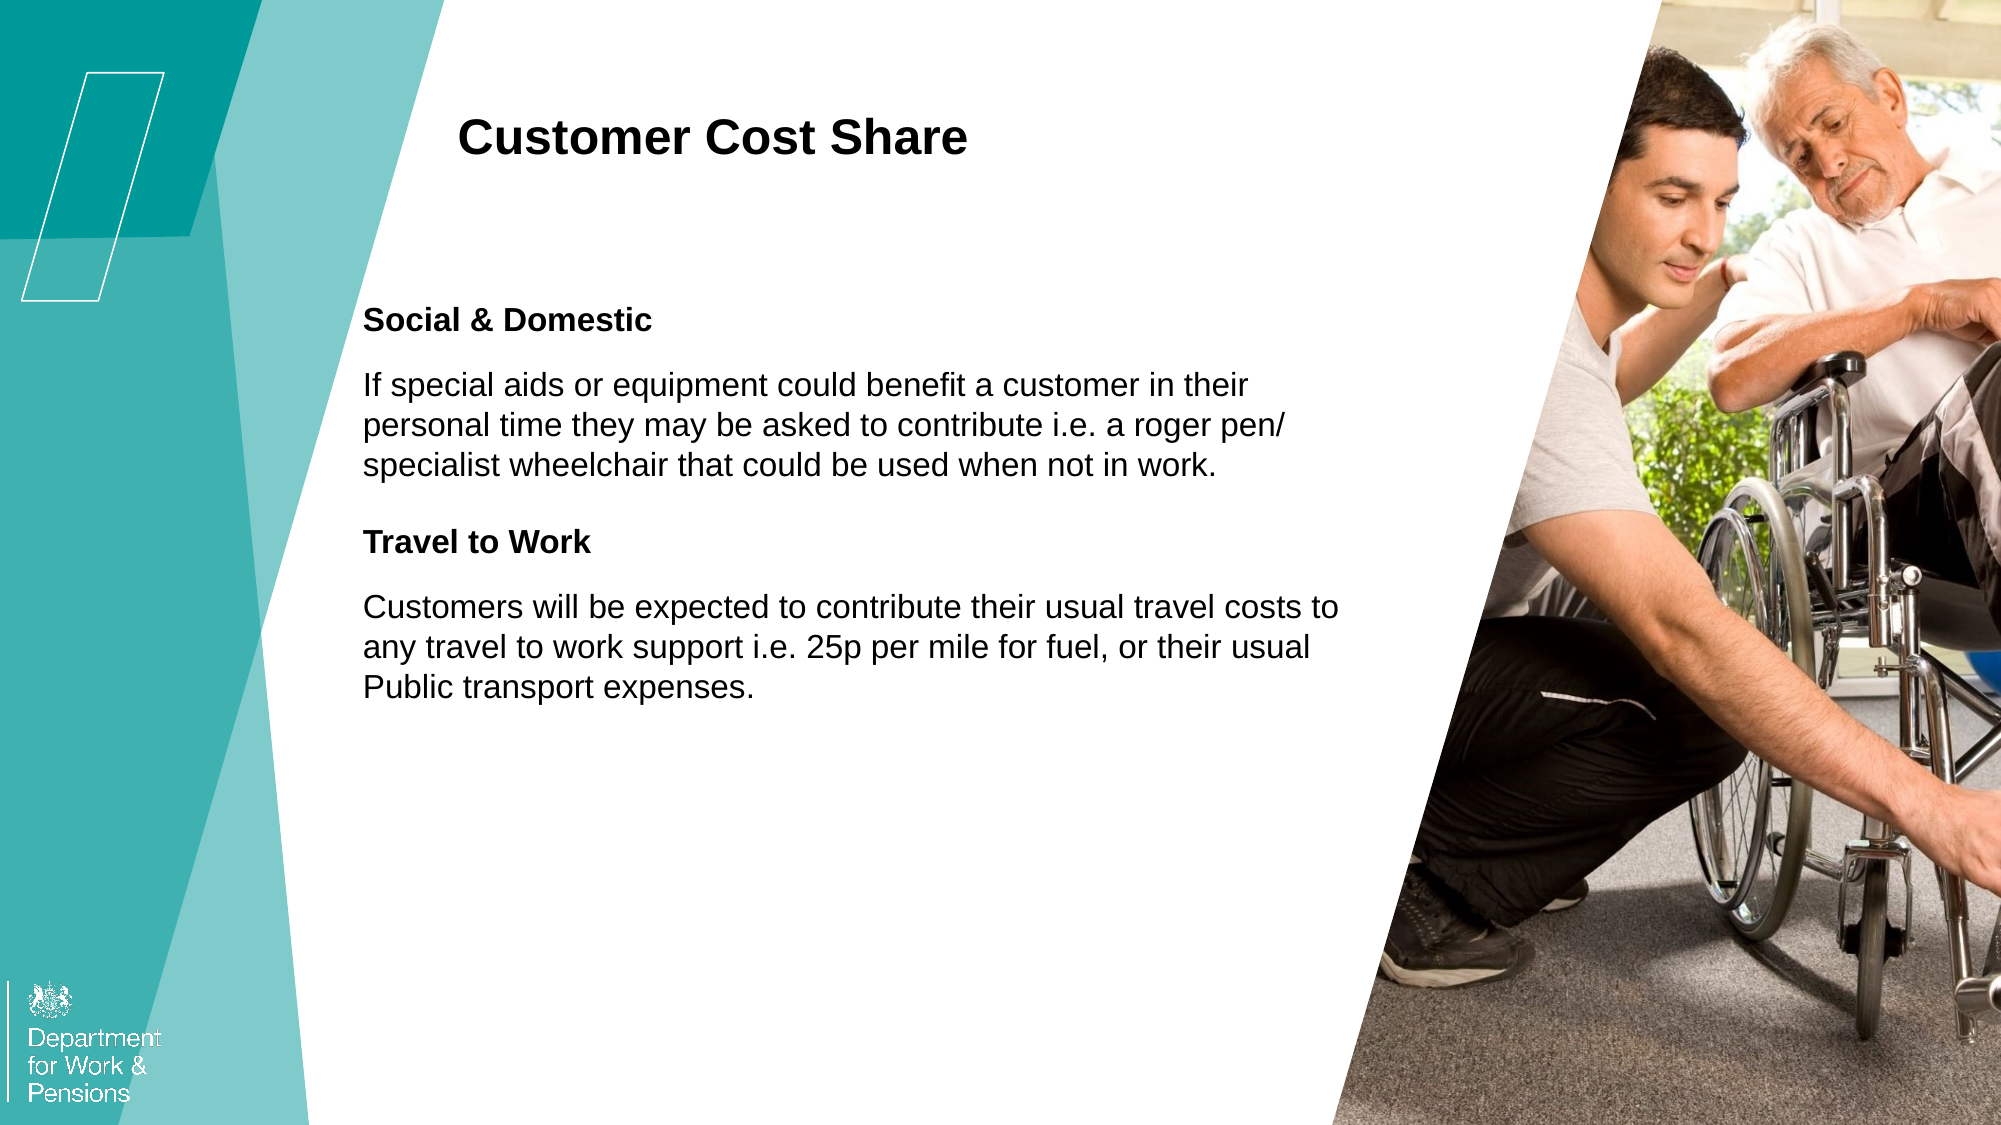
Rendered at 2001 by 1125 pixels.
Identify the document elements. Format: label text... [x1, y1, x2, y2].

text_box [0, 0, 446, 1125]
text_box Customer Cost Share [450, 96, 1471, 172]
text_box Social & Domestic If special aids or equipment could benefit a customer in their personal time they may be asked to contribute i.e. a roger pen/ specialist wheelchair that could be used when not in work. Travel to Work Customers will be expected to contribute their usual travel costs to any travel to work support i.e. 25p per mile for fuel, or their usual Public transport expenses. [450, 290, 1374, 713]
text_box [1329, 0, 2000, 1125]
